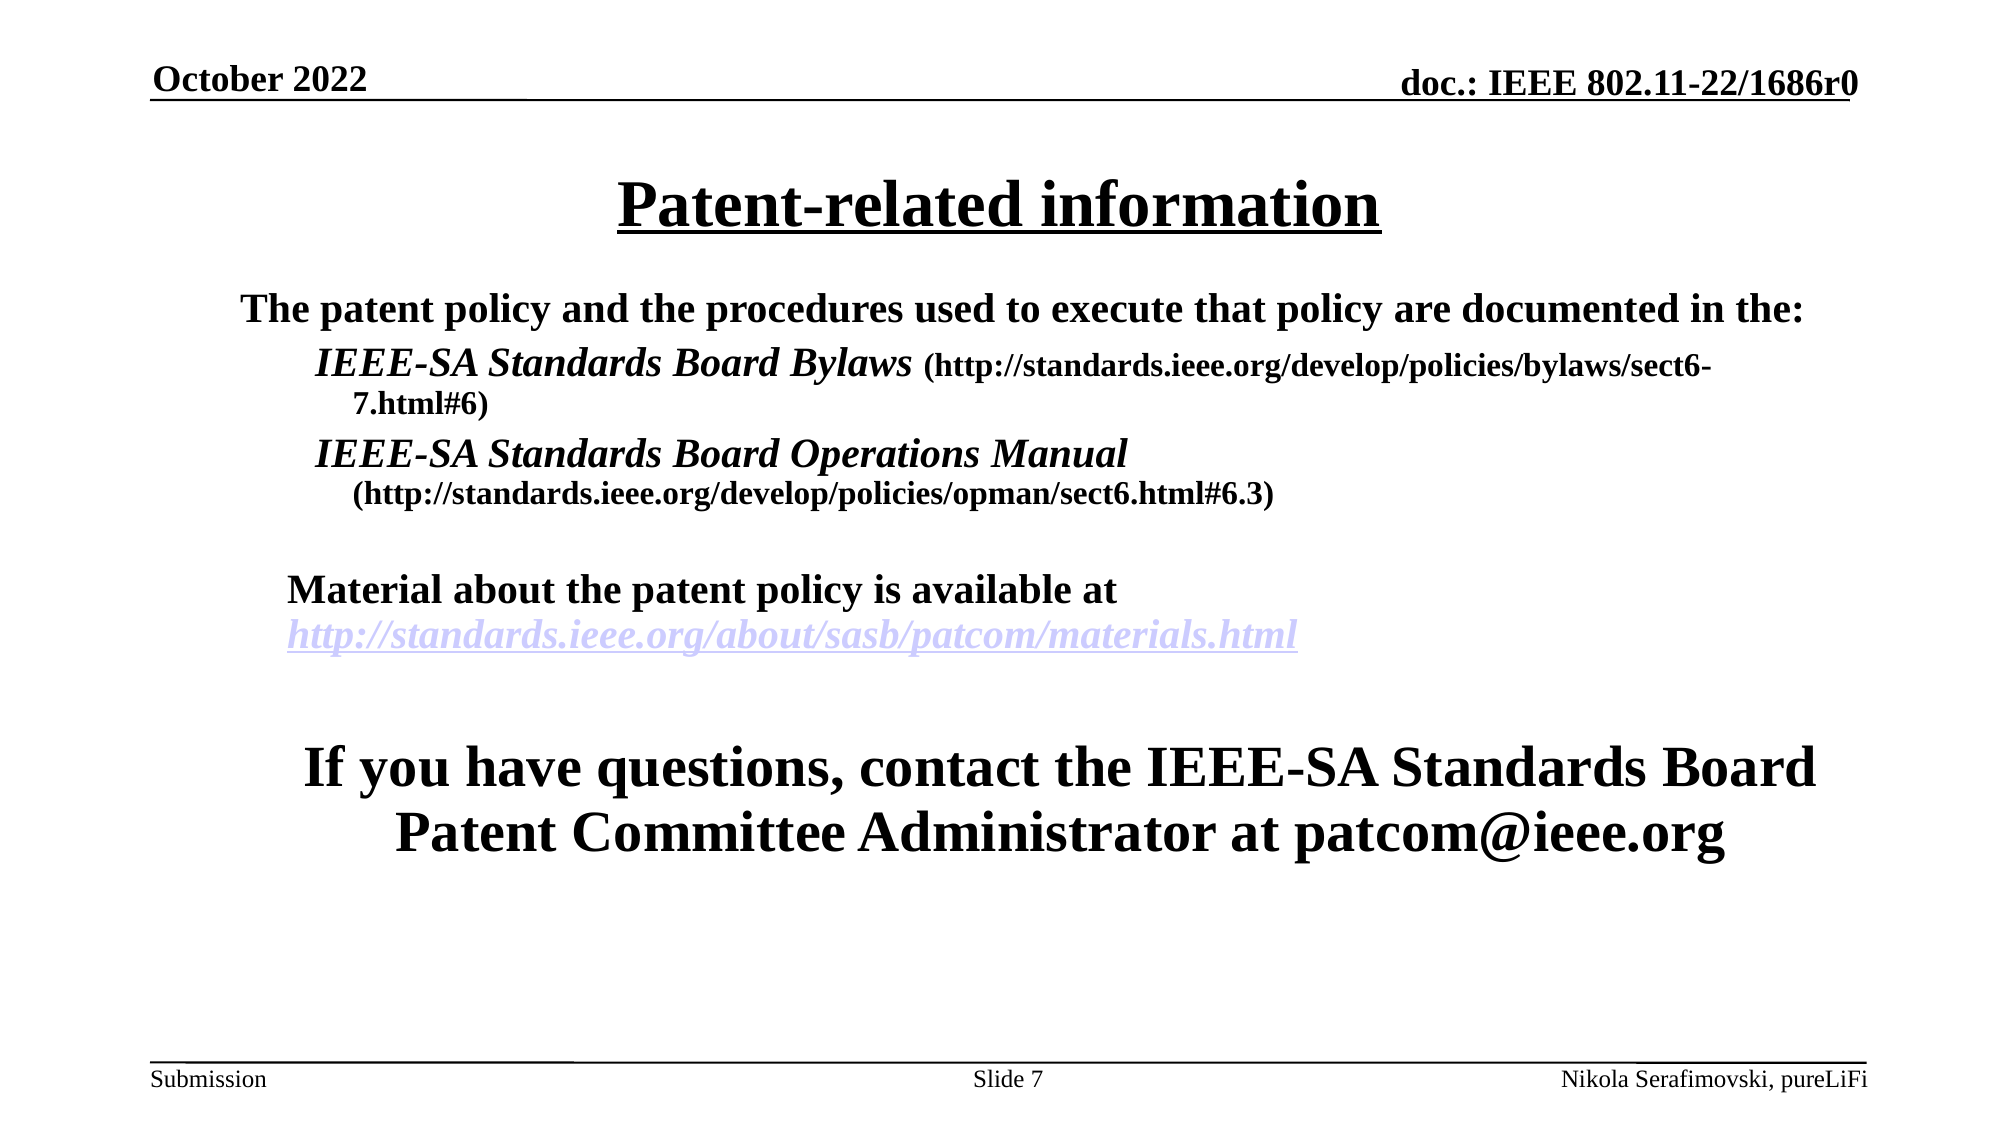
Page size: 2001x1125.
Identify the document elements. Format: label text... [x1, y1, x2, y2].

slide_number Slide 7 [950, 1061, 1067, 1123]
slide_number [152, 54, 563, 100]
footer Nikola Serafimovski, pureLiFi [1171, 1061, 1869, 1093]
list The patent policy and the procedures used to execute that policy are documented in the: IEEE-SA Standards Board Bylaws (http://standards.ieee.org/develop/policies/bylaws/sect6-7.html#6) IEEE-SA Standards Board Operations Manual (http://standards.ieee.org/develop/policies/opman/sect6.html#6.3) Material about the patent policy is available at http://standards.ieee.org/about/sasb/patcom/materials.html If you have questions, contact the IEEE-SA Standards Board Patent Committee Administrator at patcom@ieee.org [149, 278, 1850, 954]
title Patent-related information [149, 112, 1850, 278]
